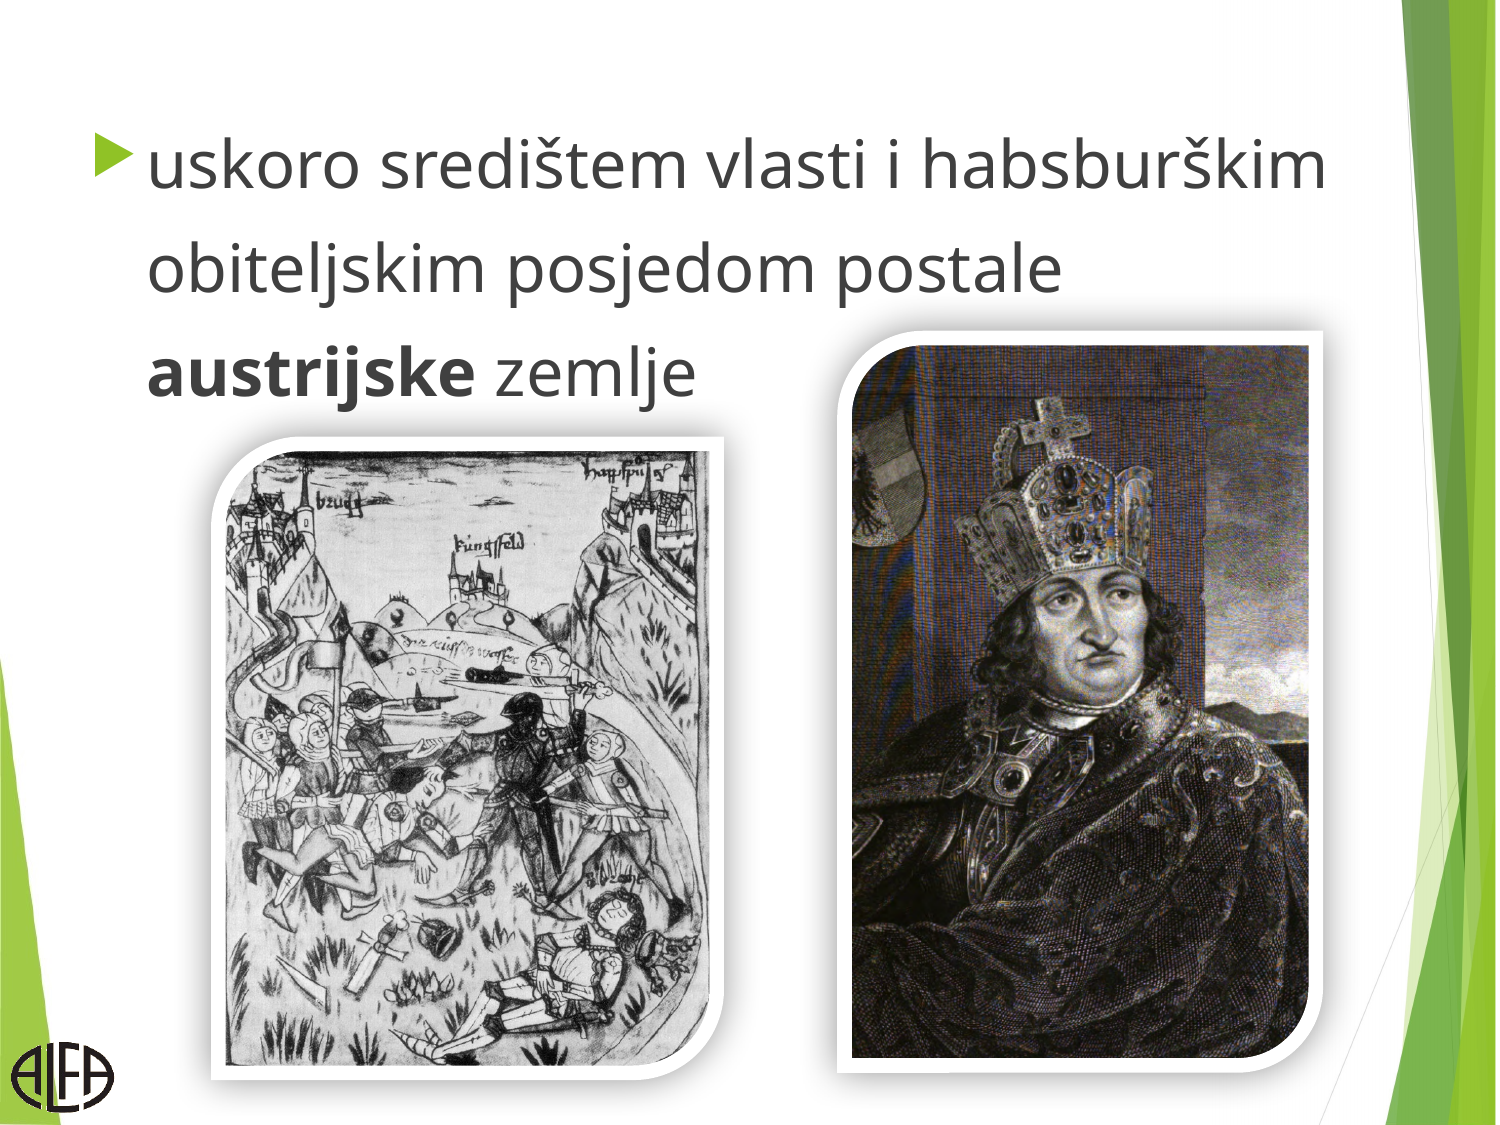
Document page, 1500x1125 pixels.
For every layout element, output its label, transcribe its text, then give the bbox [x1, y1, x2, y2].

picture [0, 0, 1496, 1125]
list uskoro središtem vlasti i habsburškim obiteljskim posjedom postale austrijske zemlje [75, 90, 1425, 444]
